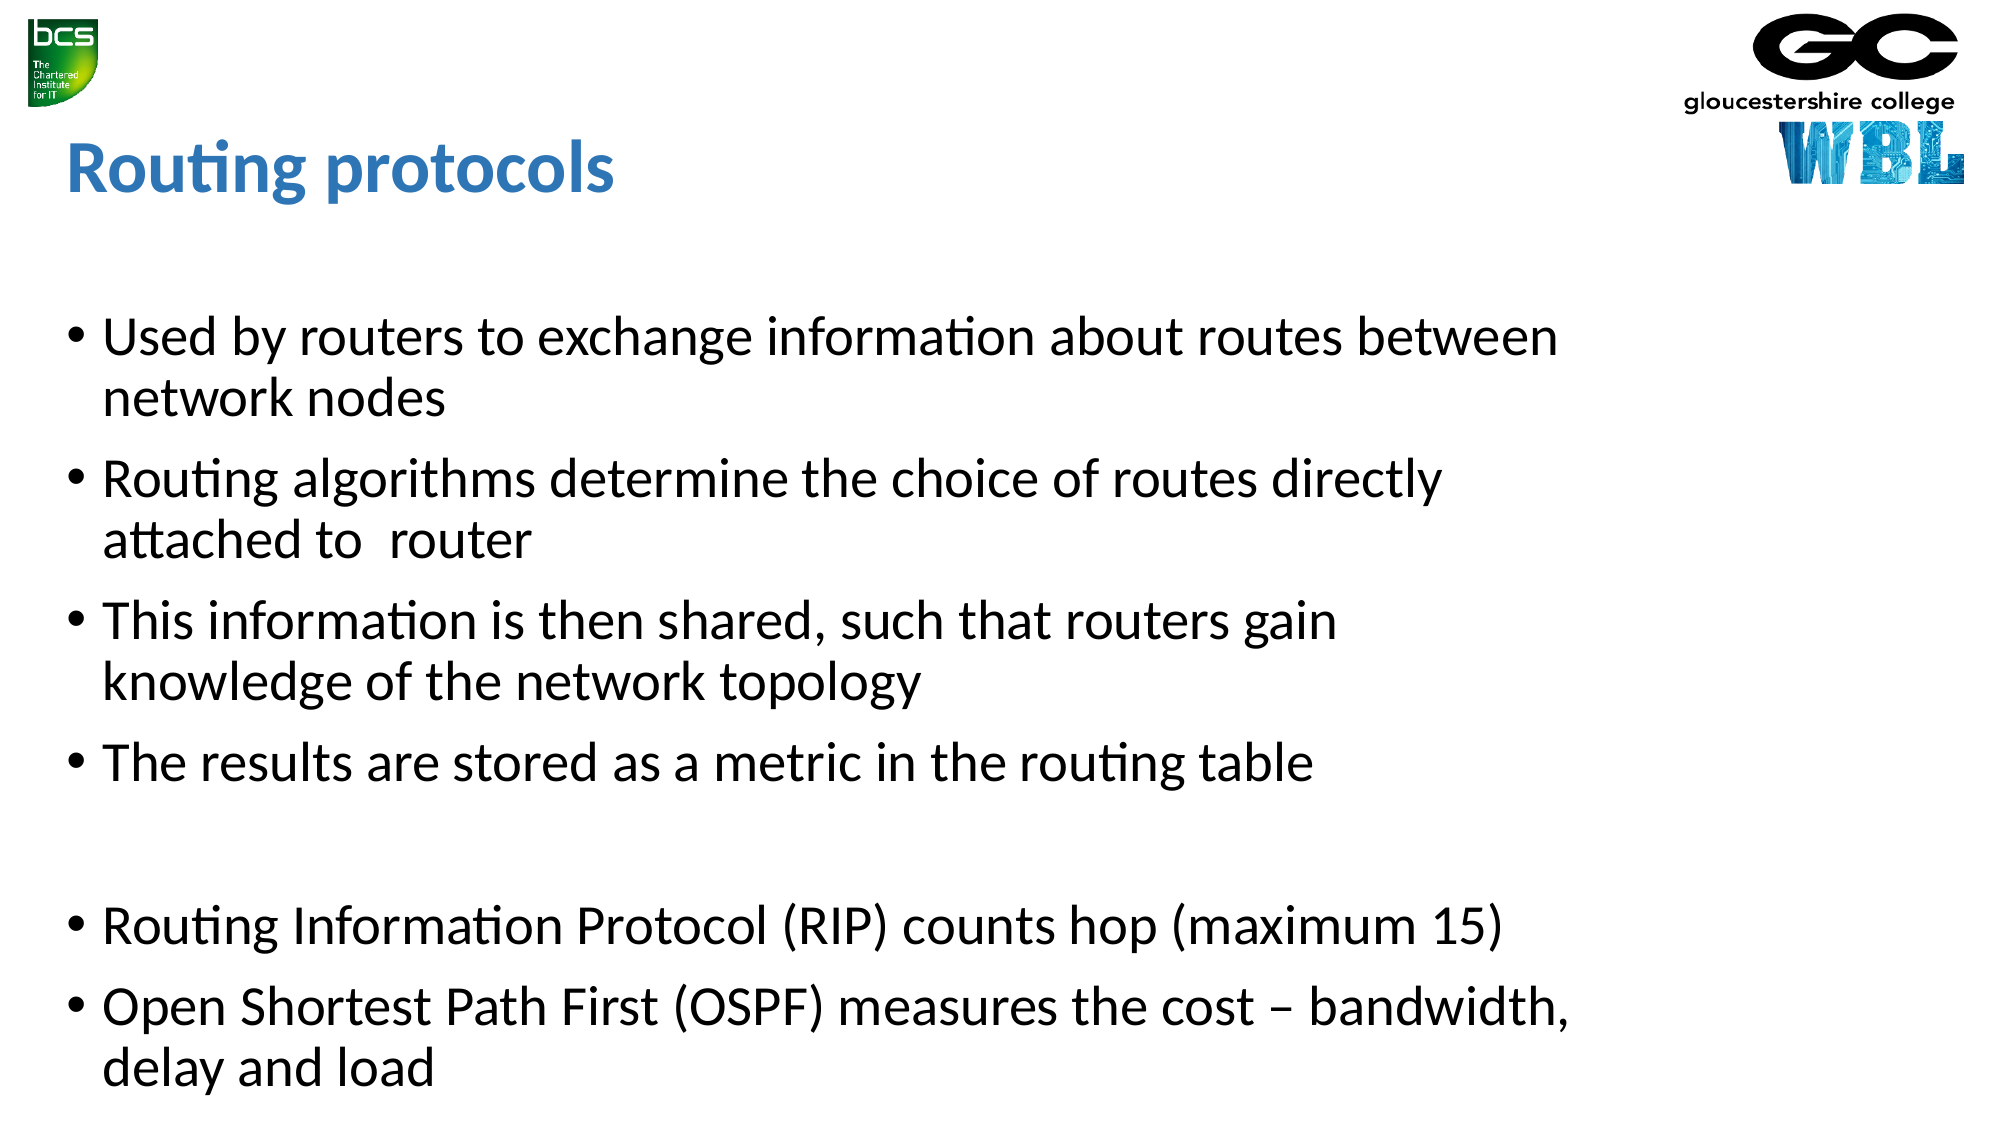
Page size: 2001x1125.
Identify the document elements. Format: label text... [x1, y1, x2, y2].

picture [1953, 163, 1959, 172]
picture [28, 19, 98, 107]
list Used by routers to exchange information about routes between network nodes Routing algorithms determine the choice of routes directly attached to router This information is then shared, such that routers gain knowledge of the network topology The results are stored as a metric in the routing table Routing Information Protocol (RIP) counts hop (maximum 15) Open Shortest Path First (OSPF) measures the cost – bandwidth, delay and load [51, 299, 1603, 1110]
title Routing protocols [51, 59, 1953, 278]
picture [1674, 5, 1964, 155]
